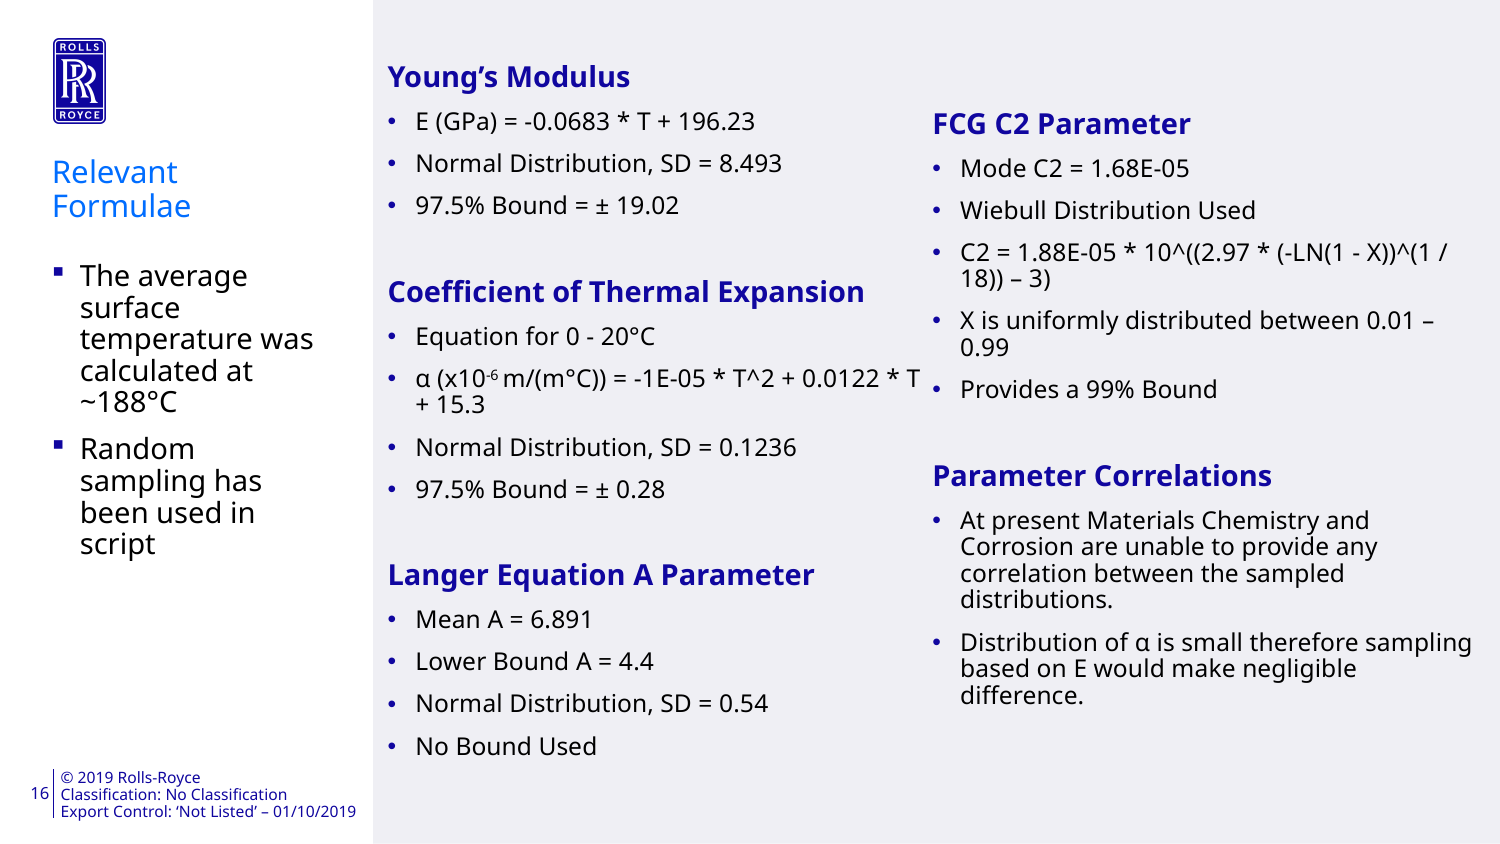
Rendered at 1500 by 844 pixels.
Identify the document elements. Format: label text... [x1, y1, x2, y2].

list Young’s Modulus E (GPa) = -0.0683 * T + 196.23 Normal Distribution, SD = 8.493 97.5% Bound = ± 19.02 Coefficient of Thermal Expansion Equation for 0 - 20°C α (x10-6 m/(m°C)) = -1E-05 * T^2 + 0.0122 * T + 15.3 Normal Distribution, SD = 0.1236 97.5% Bound = ± 0.28 Langer Equation A Parameter Mean A = 6.891 Lower Bound A = 4.4 Normal Distribution, SD = 0.54 No Bound Used FCG C2 Parameter Mode C2 = 1.68E-05 Wiebull Distribution Used C2 = 1.88E-05 * 10^((2.97 * (-LN(1 - X))^(1 / 18)) – 3) X is uniformly distributed between 0.01 – 0.99 Provides a 99% Bound Parameter Correlations At present Materials Chemistry and Corrosion are unable to provide any correlation between the sampled distributions. Distribution of α is small therefore sampling based on E would make negligible difference. [387, 62, 1478, 765]
picture [53, 38, 106, 124]
list Relevant Formulae [36, 148, 330, 254]
text_box The average surface temperature was calculated at ~188°C Random sampling has been used in script [36, 254, 330, 756]
